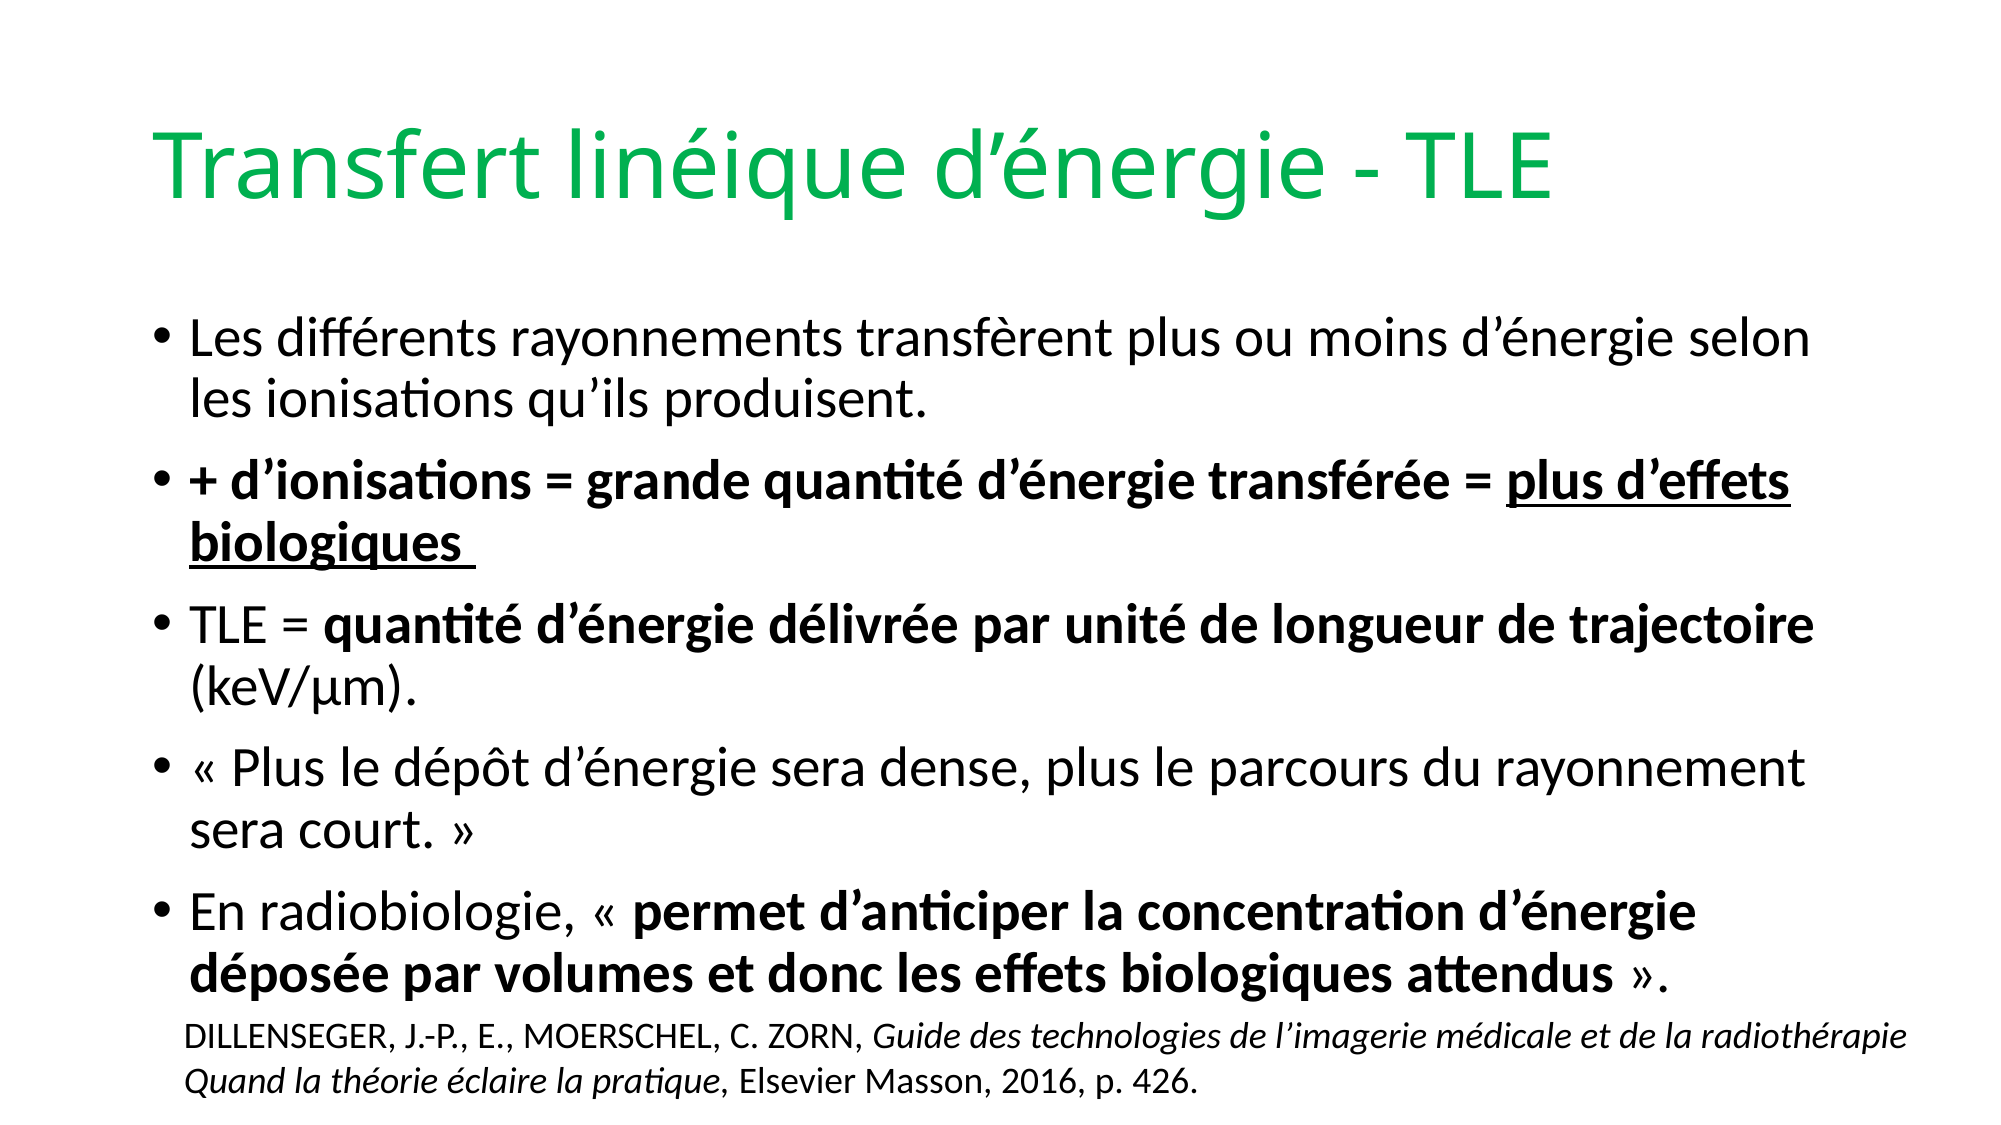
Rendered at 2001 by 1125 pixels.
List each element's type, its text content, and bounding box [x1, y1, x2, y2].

list Les différents rayonnements transfèrent plus ou moins d’énergie selon les ionisations qu’ils produisent. + d’ionisations = grande quantité d’énergie transférée = plus d’effets biologiques TLE = quantité d’énergie délivrée par unité de longueur de trajectoire (keV/µm). « Plus le dépôt d’énergie sera dense, plus le parcours du rayonnement sera court. » En radiobiologie, « permet d’anticiper la concentration d’énergie déposée par volumes et donc les effets biologiques attendus ». [137, 299, 1863, 1014]
text_box DILLENSEGER, J.-P., E., MOERSCHEL, C. ZORN, Guide des technologies de l’imagerie médicale et de la radiothérapie Quand la théorie éclaire la pratique, Elsevier Masson, 2016, p. 426. [169, 1003, 1955, 1109]
title Transfert linéique d’énergie - TLE [137, 59, 1863, 278]
